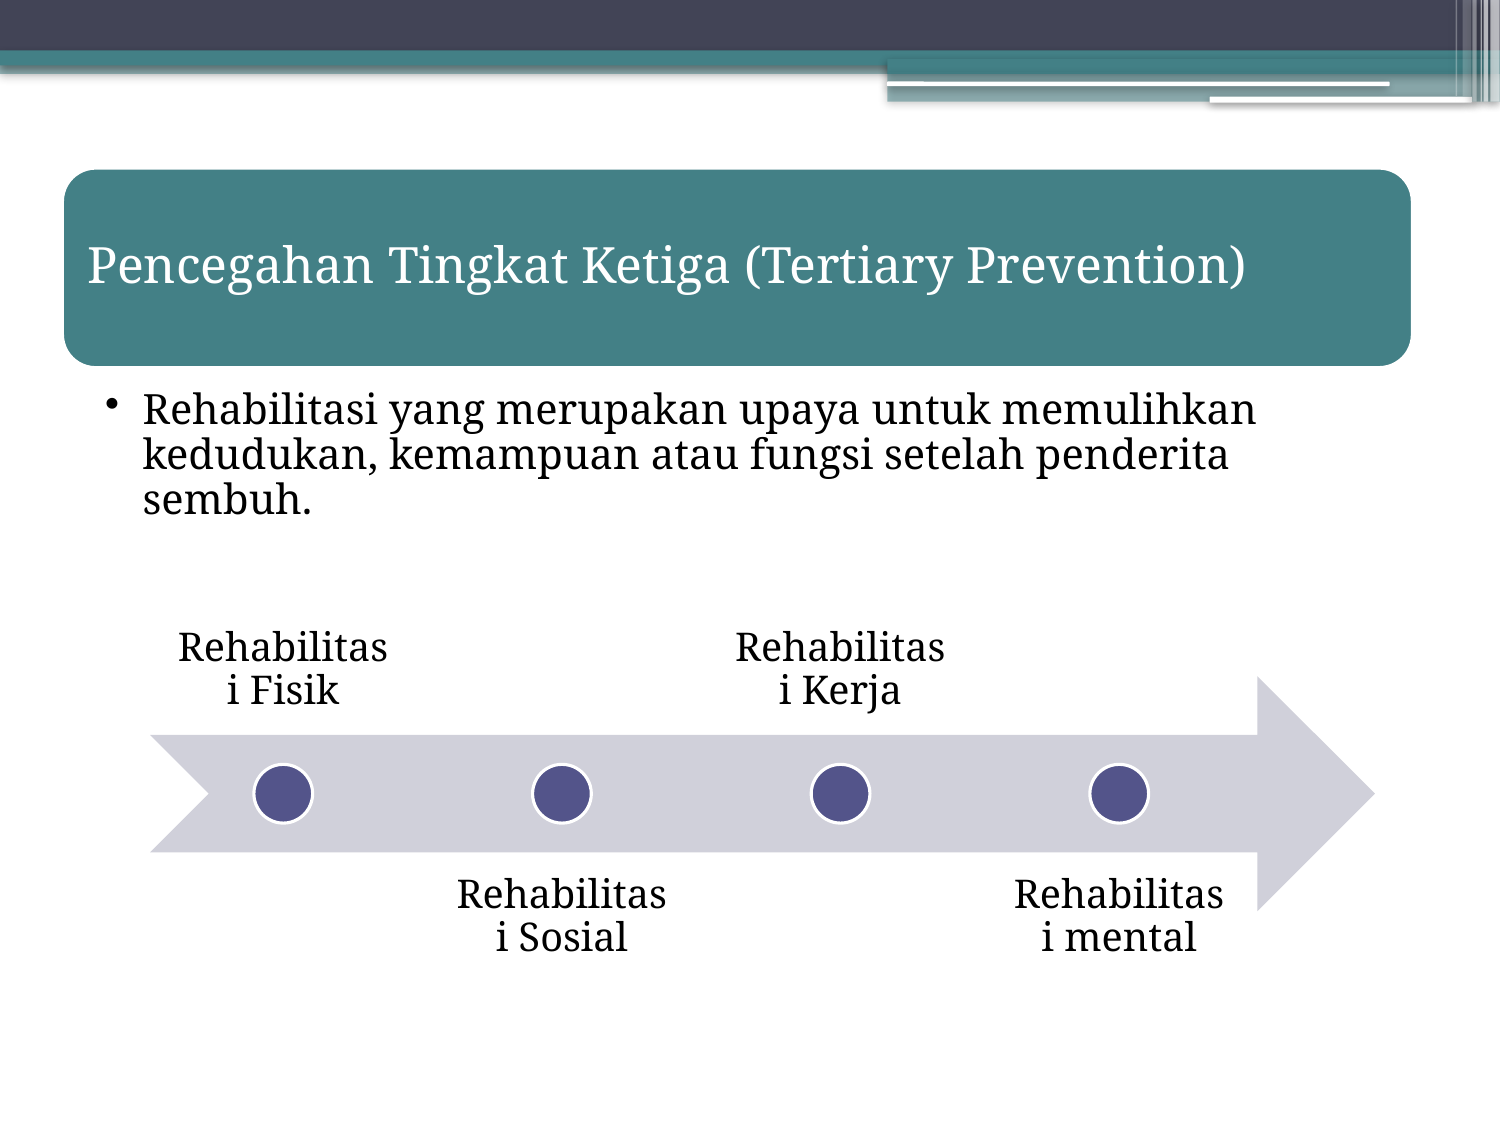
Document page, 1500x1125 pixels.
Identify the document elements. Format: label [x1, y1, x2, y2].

text_box [62, 124, 1413, 588]
text_box [149, 499, 1376, 1088]
